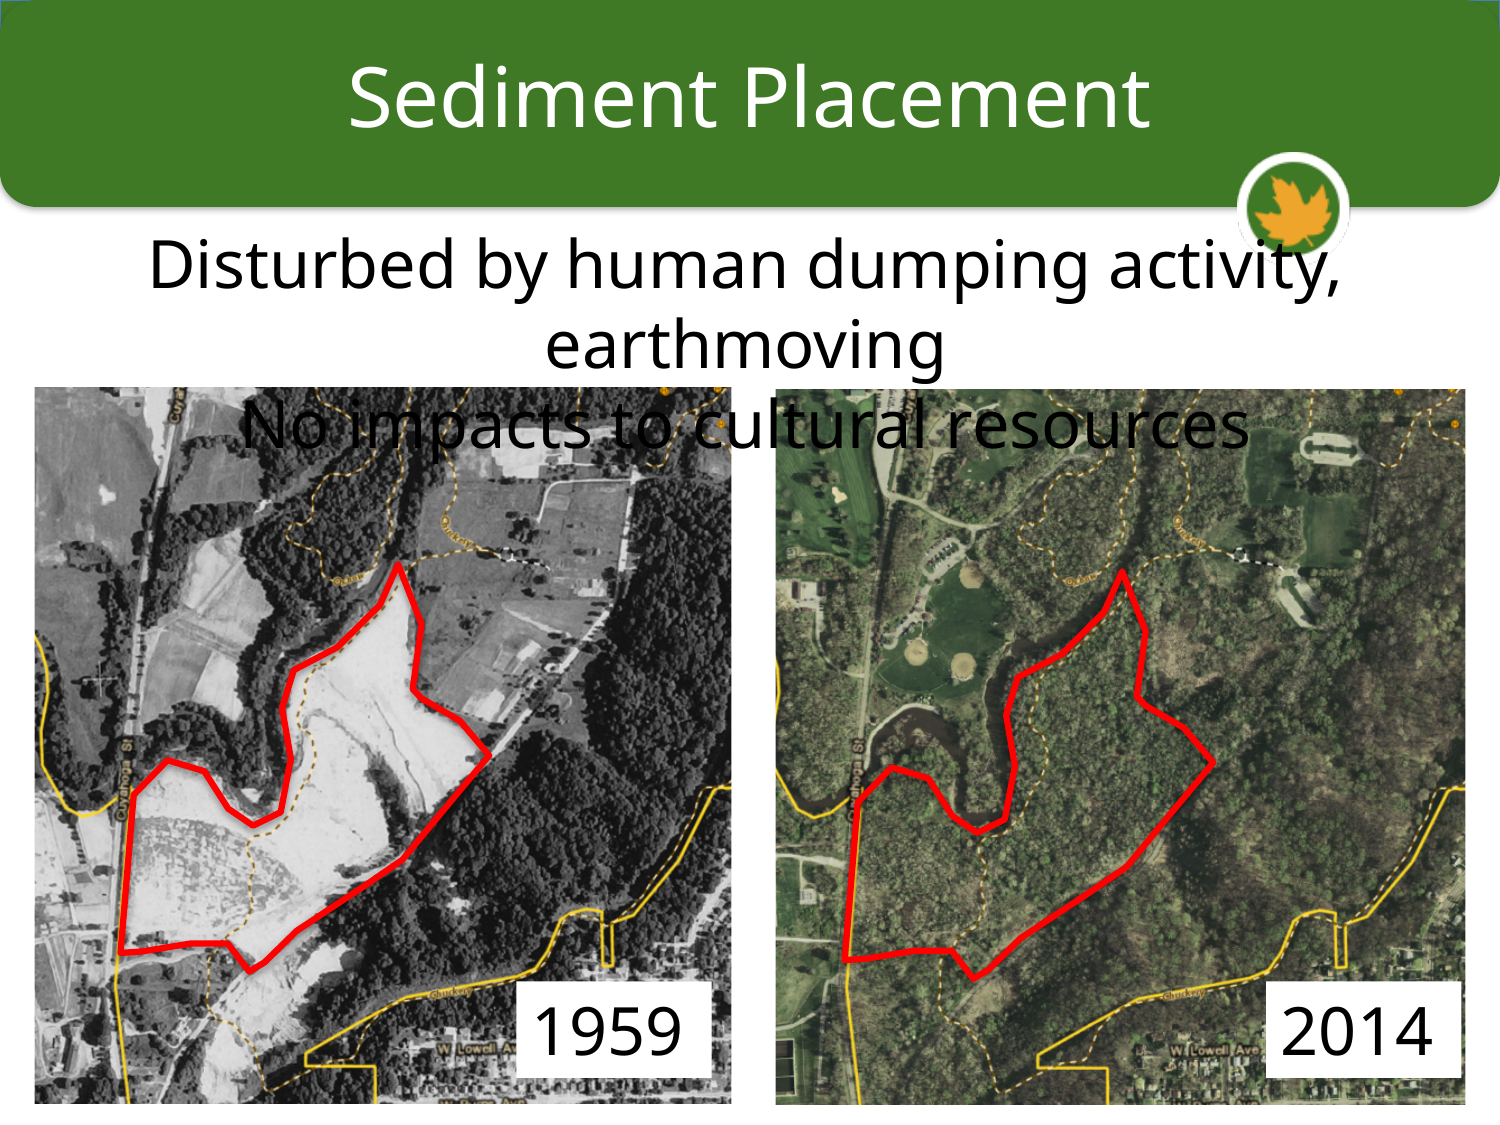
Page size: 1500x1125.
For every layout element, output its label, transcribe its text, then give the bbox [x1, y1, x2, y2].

picture [1237, 209, 1352, 214]
picture [775, 388, 1466, 1105]
title Sediment Placement [38, 37, 1462, 209]
picture [34, 387, 732, 1104]
text_box Disturbed by human dumping activity, earthmoving No impacts to cultural resources [34, 214, 1458, 469]
